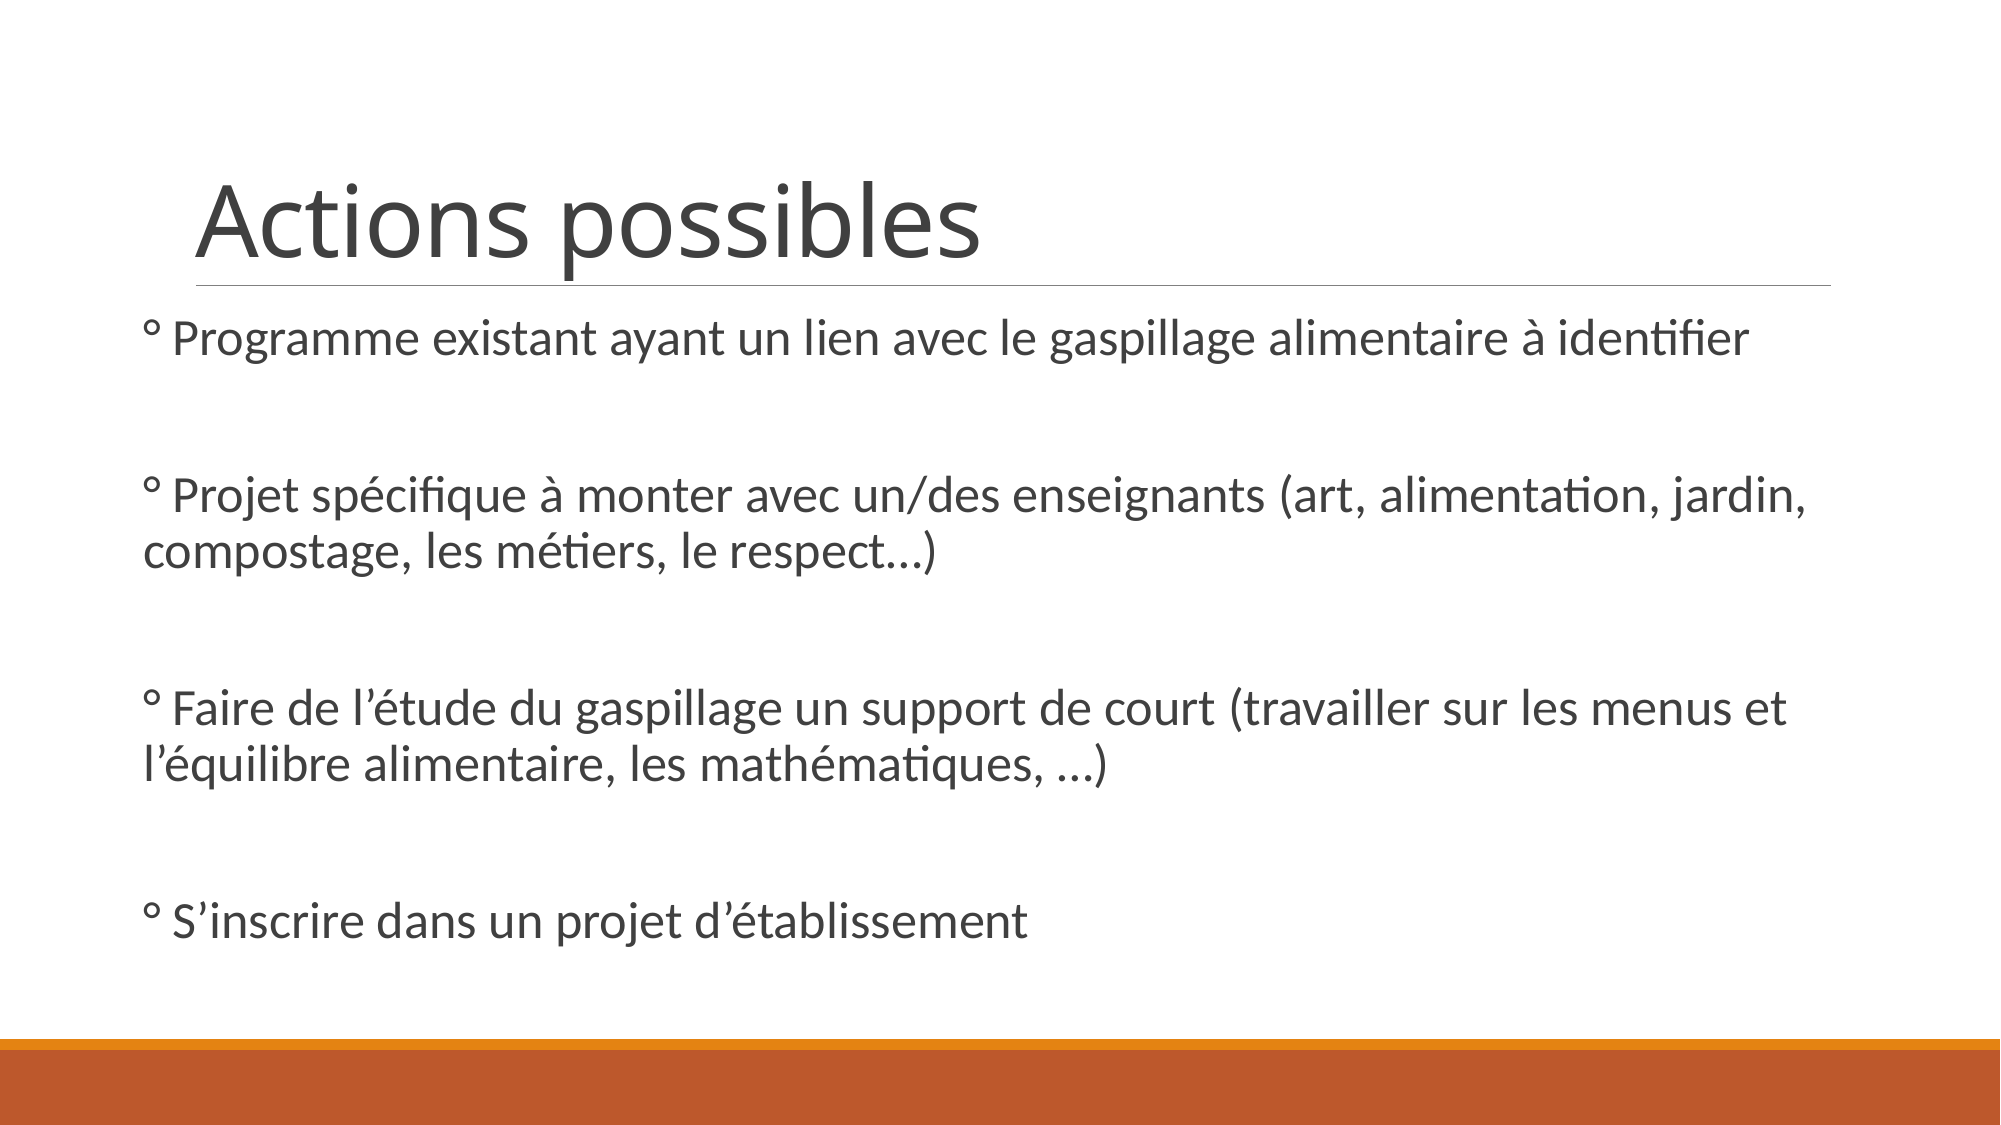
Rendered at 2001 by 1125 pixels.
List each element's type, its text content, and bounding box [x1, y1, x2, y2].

title Actions possibles [180, 47, 1830, 285]
list ° Programme existant ayant un lien avec le gaspillage alimentaire à identifier ° Projet spécifique à monter avec un/des enseignants (art, alimentation, jardin, compostage, les métiers, le respect…) ° Faire de l’étude du gaspillage un support de court (travailler sur les menus et l’équilibre alimentaire, les mathématiques, …) ° S’inscrire dans un projet d’établissement [128, 302, 1908, 963]
